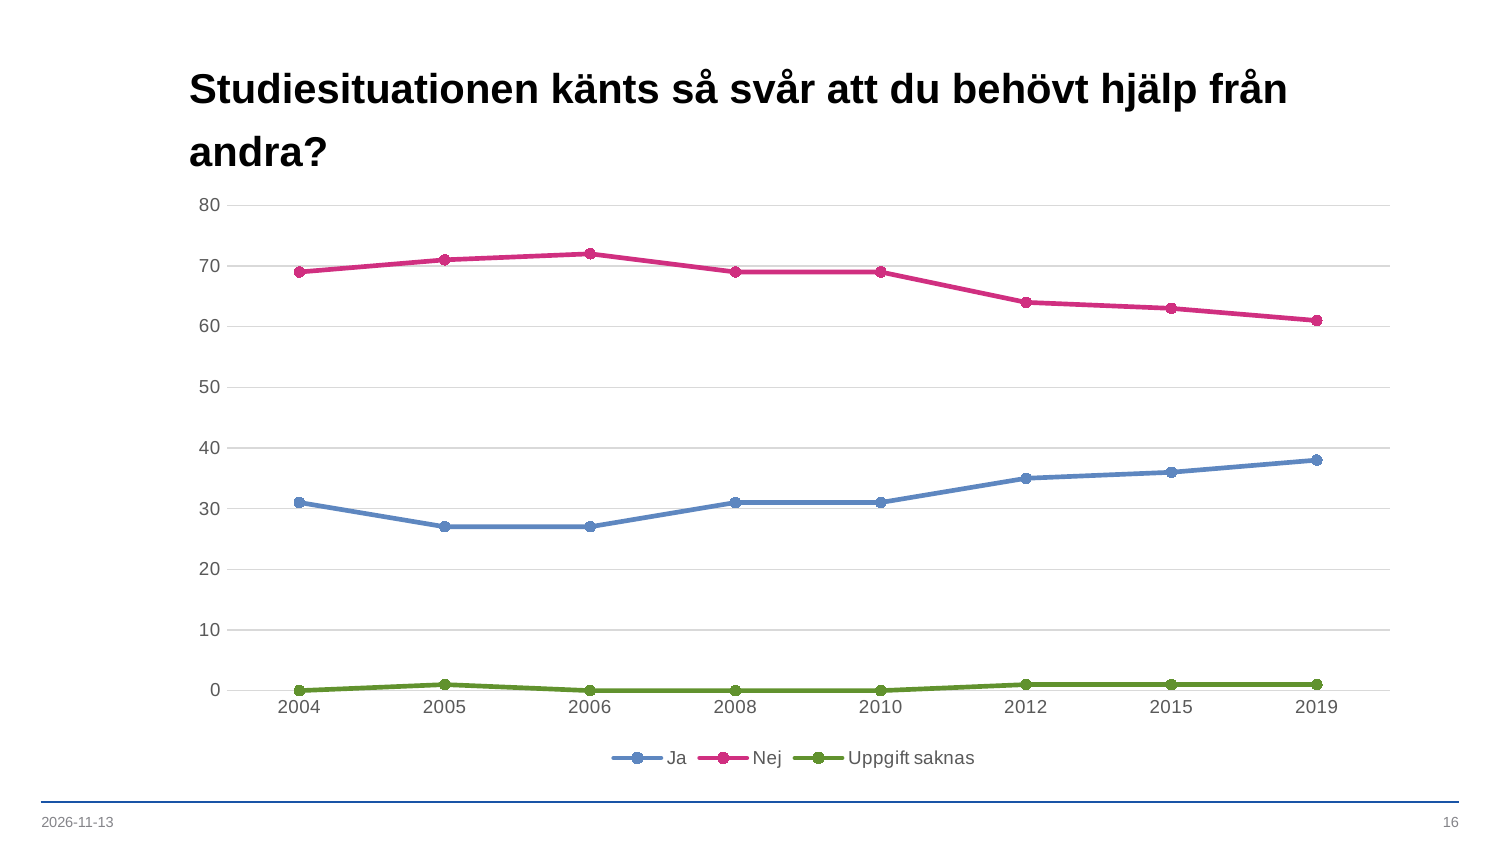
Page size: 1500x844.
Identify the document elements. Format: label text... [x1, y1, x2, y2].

chart [173, 182, 1415, 776]
slide_number 16 [1121, 811, 1459, 832]
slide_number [41, 811, 379, 832]
title Studiesituationen känts så svår att du behövt hjälp från andra? [174, 41, 1413, 181]
